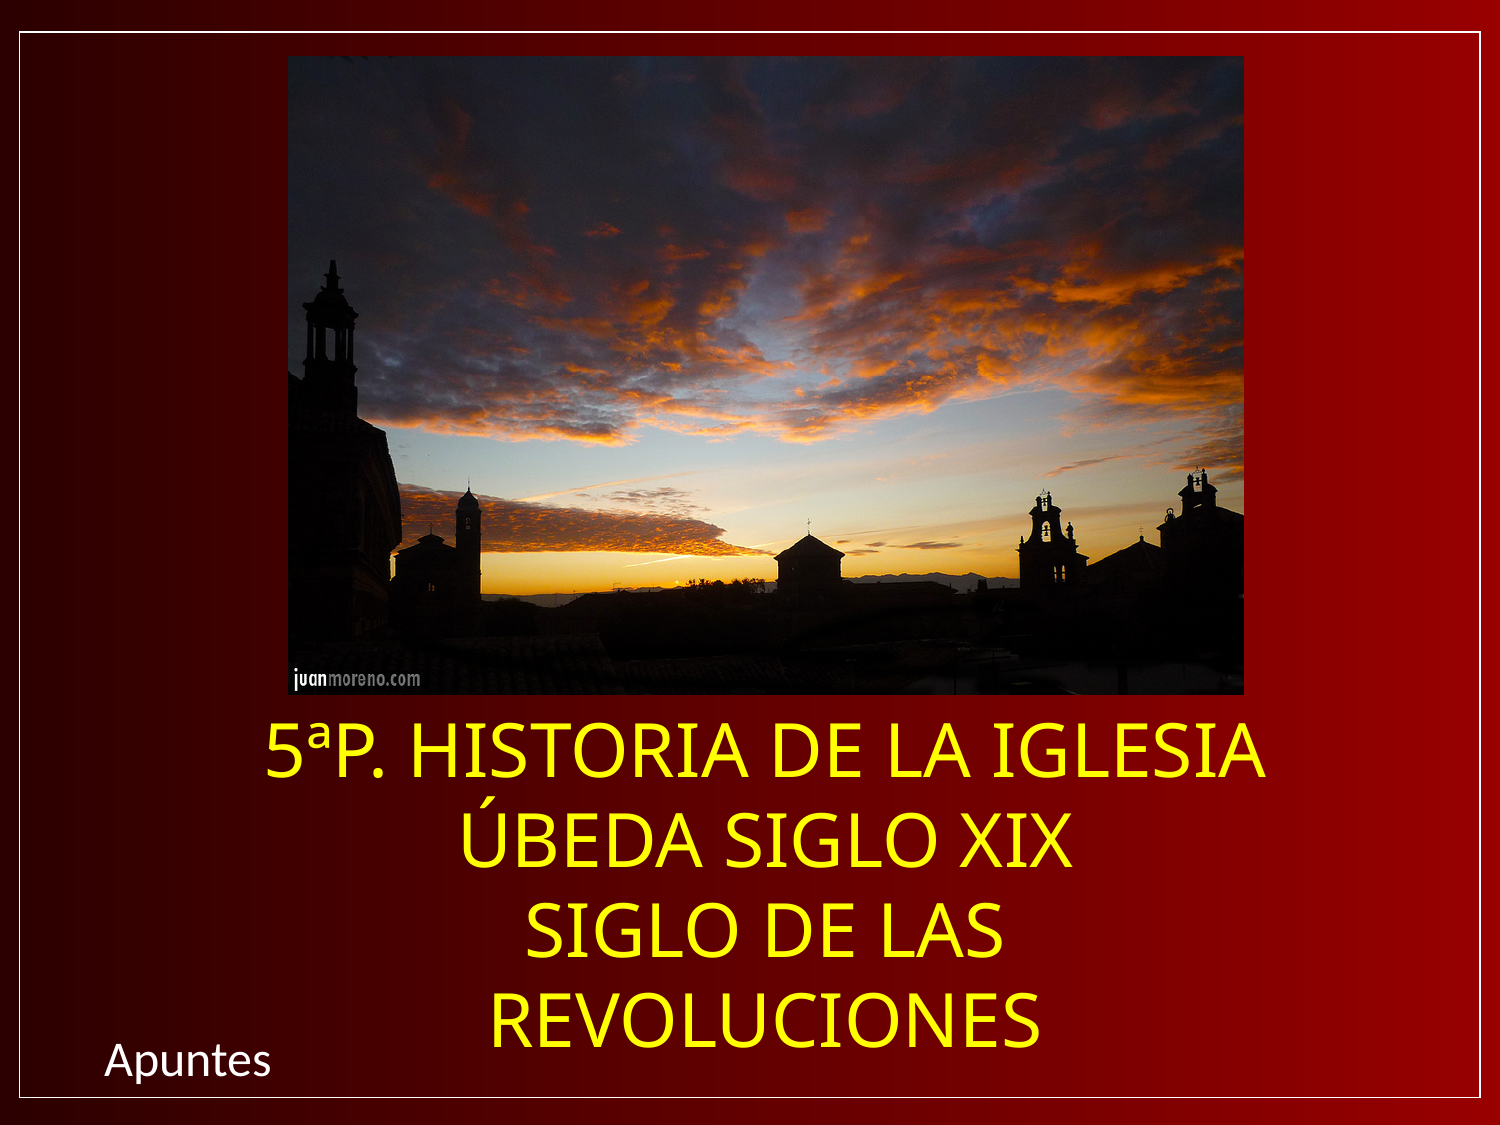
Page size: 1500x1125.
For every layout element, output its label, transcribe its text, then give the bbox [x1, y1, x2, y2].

text_box Apuntes [89, 1019, 288, 1094]
text_box 5ªP. HISTORIA DE LA IGLESIA ÚBEDA SIGLO XIX SIGLO DE LAS REVOLUCIONES [242, 694, 1289, 1070]
picture [288, 56, 1244, 695]
text_box [19, 32, 1481, 1098]
